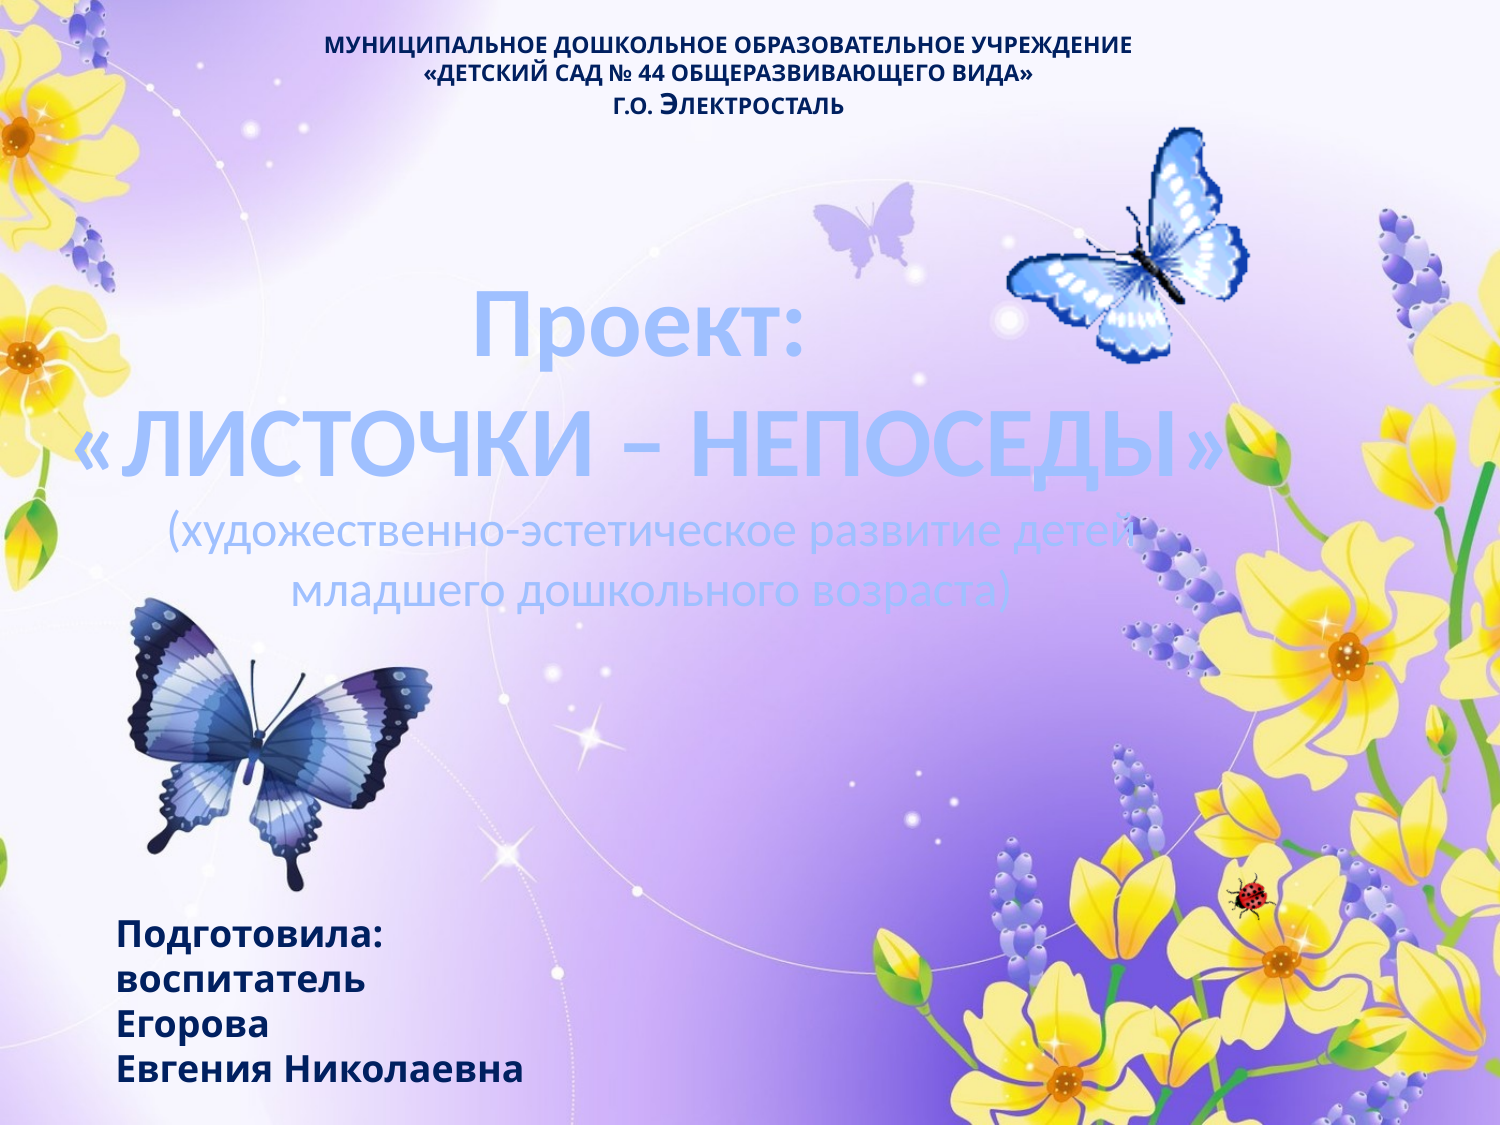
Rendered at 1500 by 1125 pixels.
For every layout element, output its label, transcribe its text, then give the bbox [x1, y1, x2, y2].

text_box Проект: «ЛИСТОЧКИ – НЕПОСЕДЫ» (художественно-эстетическое развитие детей младшего дошкольного возраста) [52, 128, 1251, 624]
text_box МУНИЦИПАЛЬНОЕ ДОШКОЛЬНОЕ ОБРАЗОВАТЕЛЬНОЕ УЧРЕЖДЕНИЕ «ДЕТСКИЙ САД № 44 ОБЩЕРАЗВИВАЮЩЕГО ВИДА» Г.О. ЭЛЕКТРОСТАЛЬ [309, 23, 1149, 128]
text_box Подготовила: воспитатель Егорова Евгения Николаевна [100, 902, 541, 1125]
picture [0, 0, 1500, 1125]
